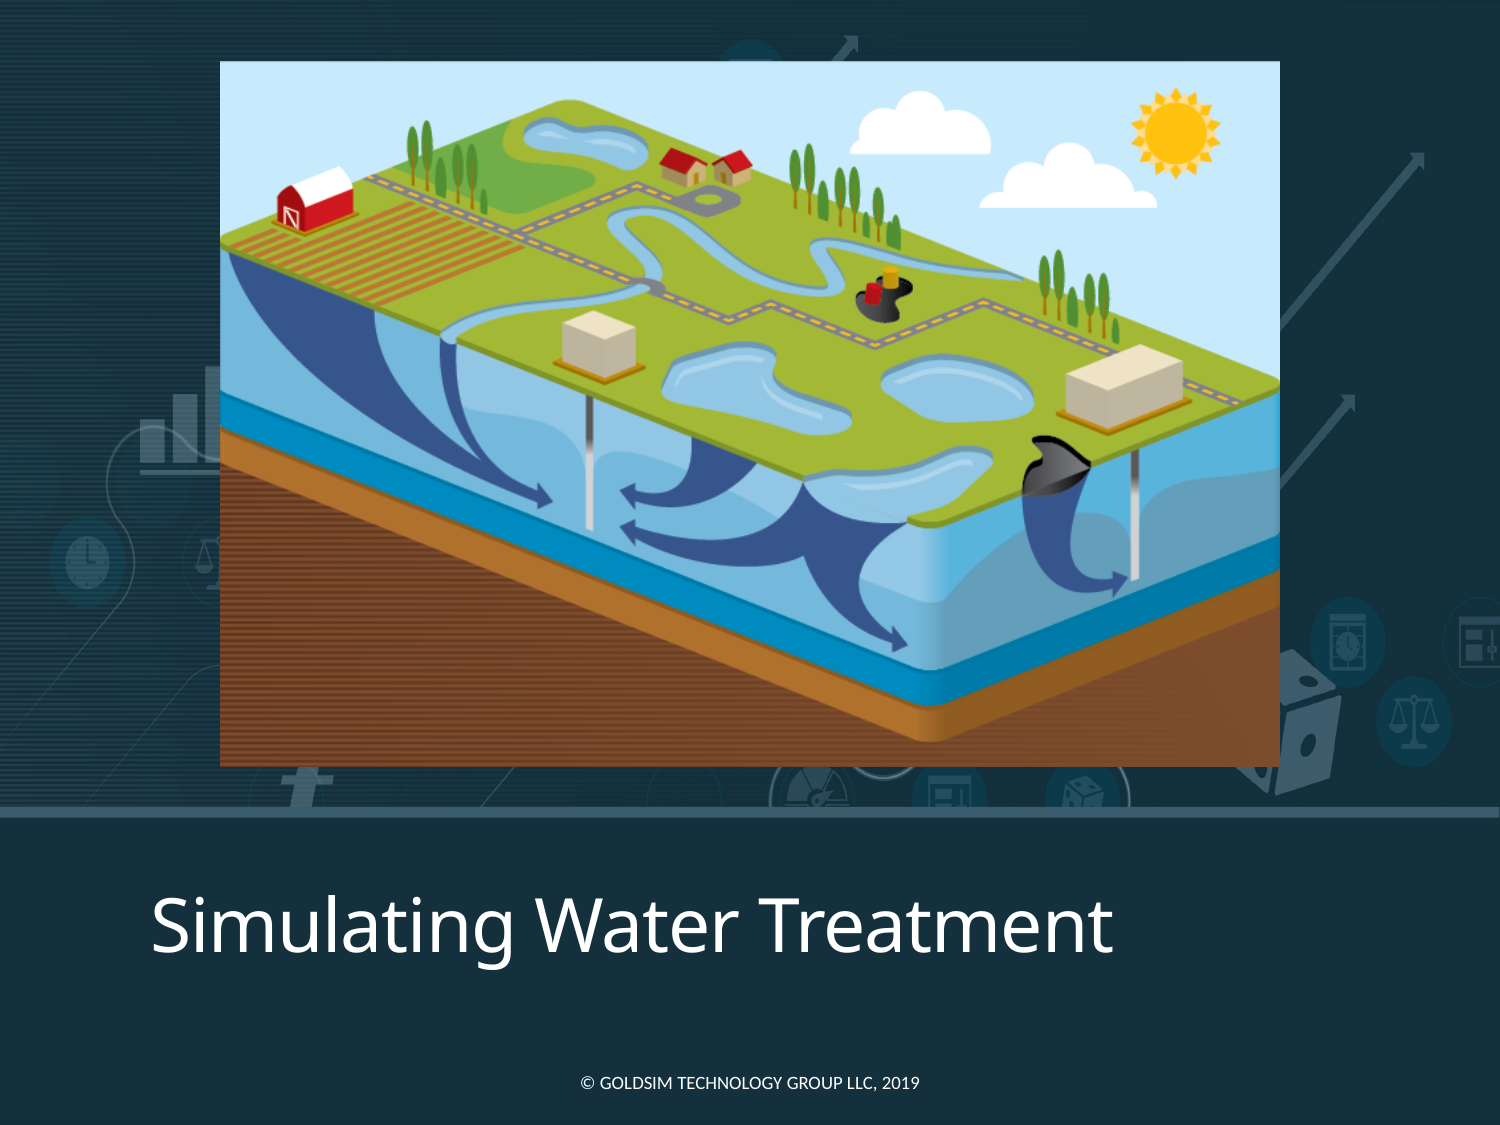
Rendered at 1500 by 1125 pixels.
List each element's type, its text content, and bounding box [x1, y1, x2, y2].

title Simulating Water Treatment [135, 832, 1380, 968]
picture [0, 0, 1500, 806]
footer © GoldSim Technology Group LLC, 2019 [453, 1051, 1047, 1112]
